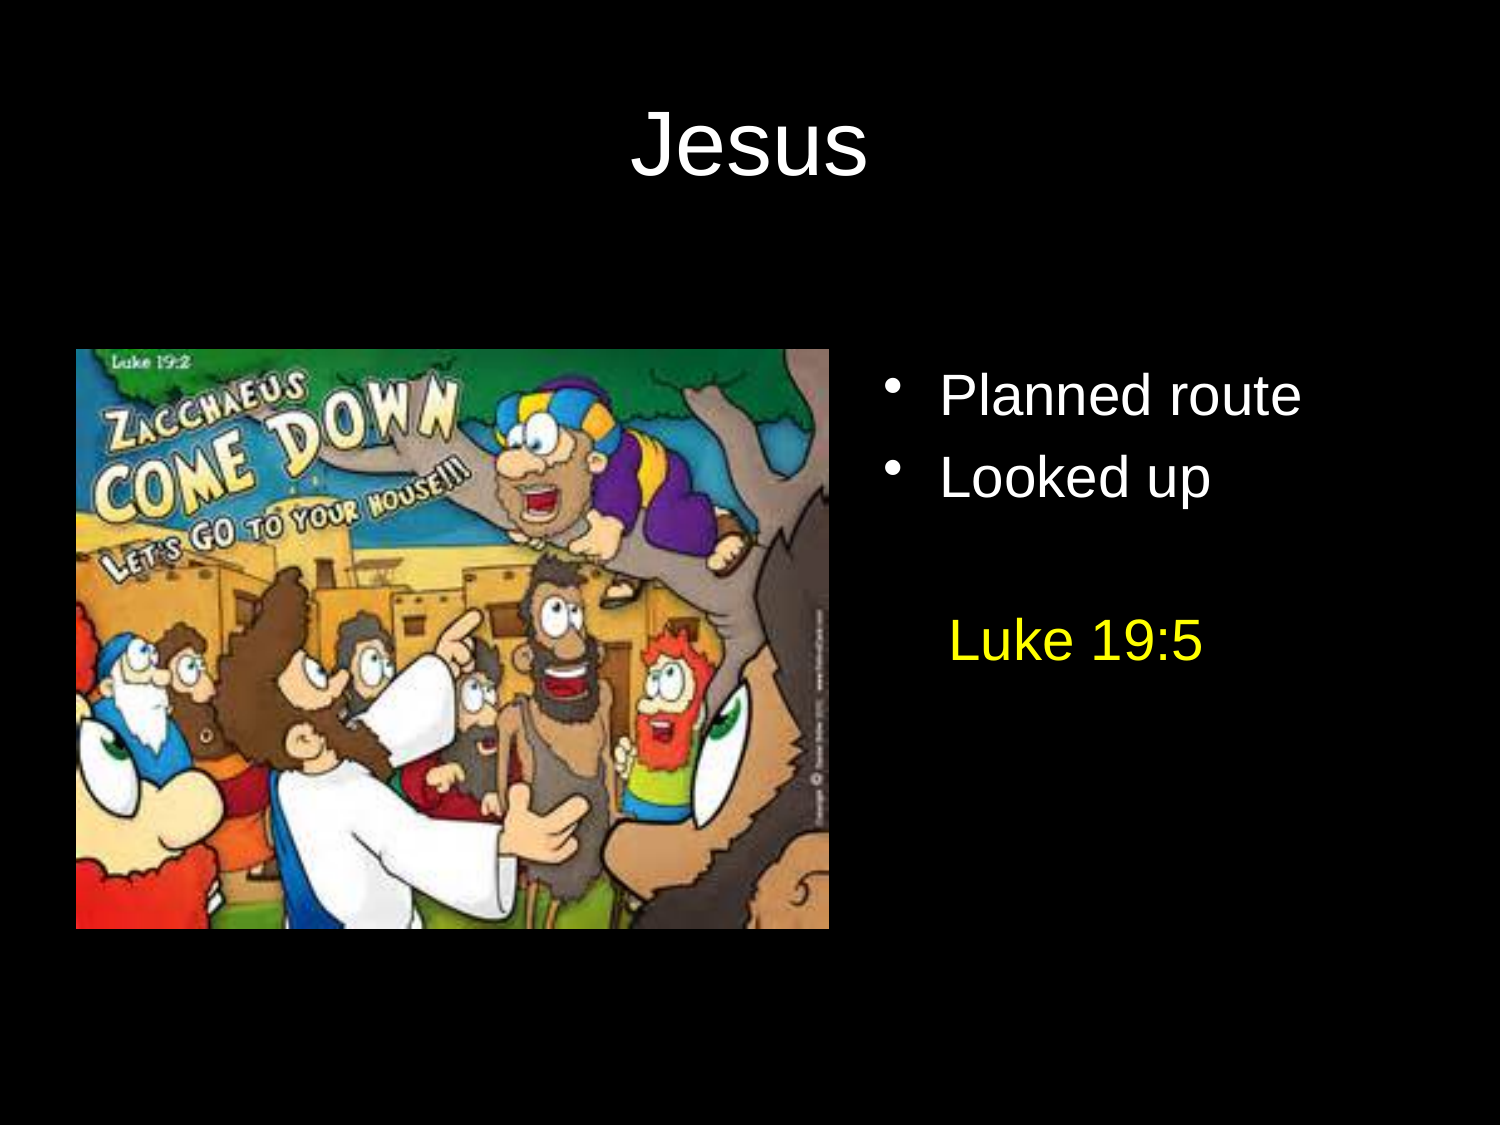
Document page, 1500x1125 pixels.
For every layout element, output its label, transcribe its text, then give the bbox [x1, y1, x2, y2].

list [76, 349, 829, 929]
title Jesus [75, 45, 1425, 233]
list Planned route Looked up Luke 19:5 [868, 350, 1471, 1125]
